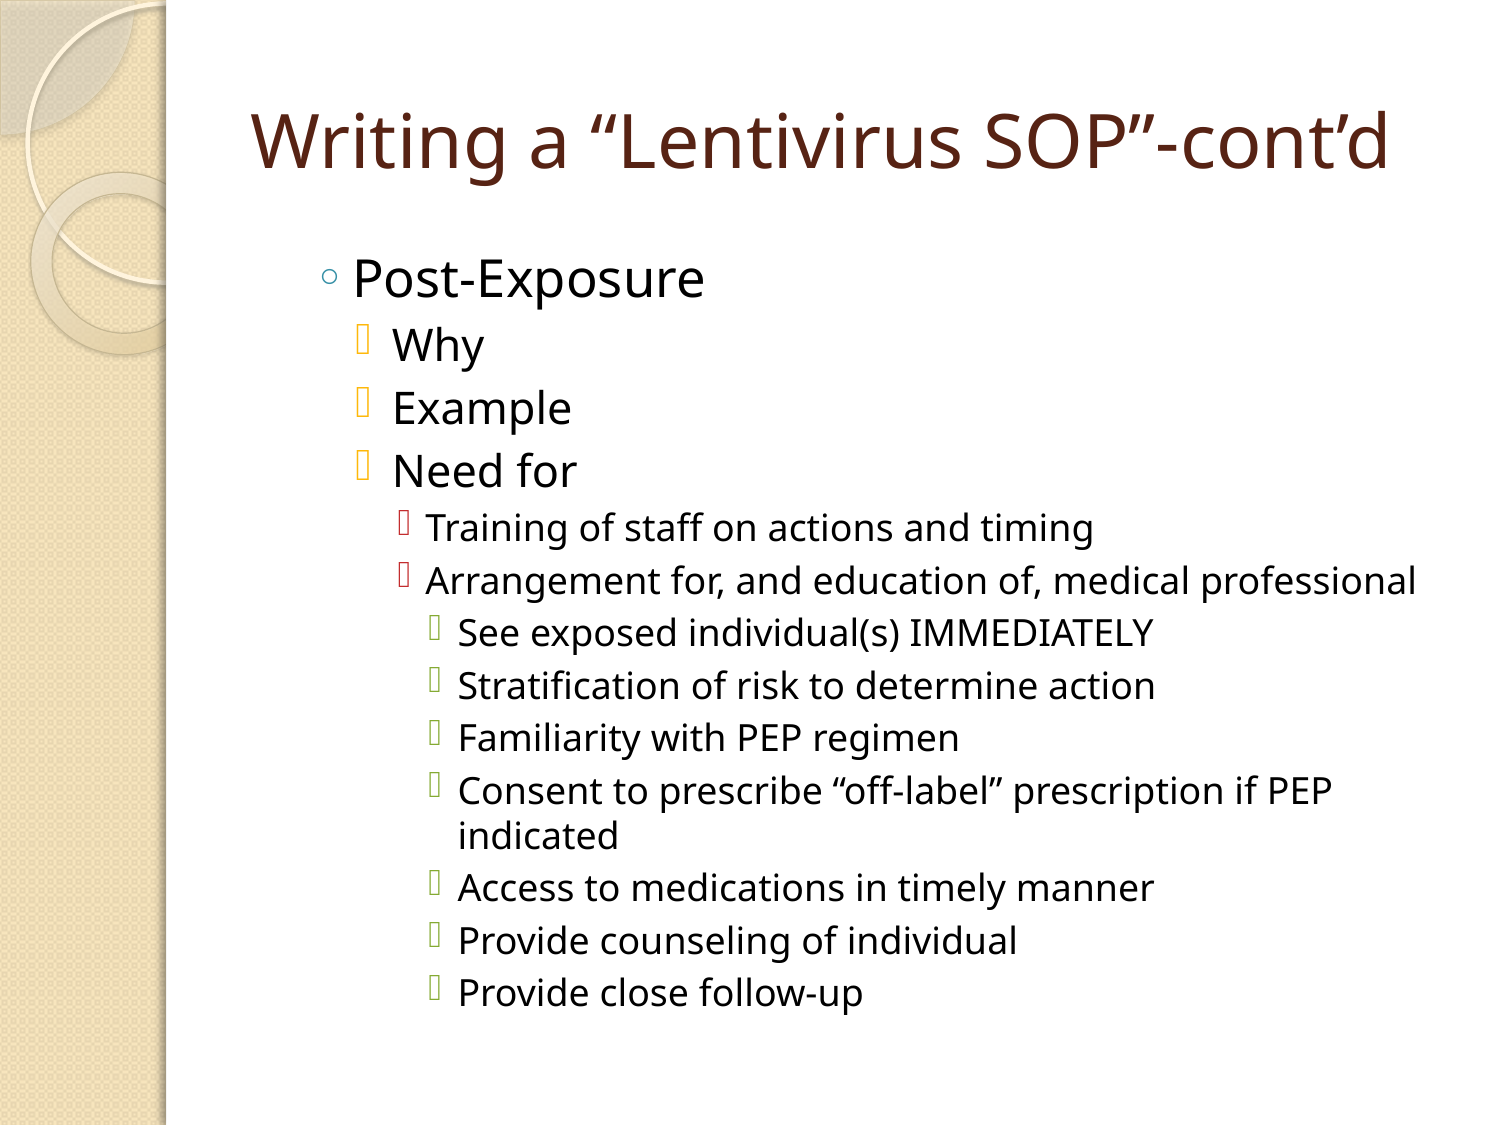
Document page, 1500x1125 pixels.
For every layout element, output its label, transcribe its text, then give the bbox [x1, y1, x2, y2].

title Writing a “Lentivirus SOP”-cont’d [235, 45, 1466, 233]
list Post-Exposure Why Example Need for Training of staff on actions and timing Arrangement for, and education of, medical professional See exposed individual(s) IMMEDIATELY Stratification of risk to determine action Familiarity with PEP regimen Consent to prescribe “off-label” prescription if PEP indicated Access to medications in timely manner Provide counseling of individual Provide close follow-up [235, 237, 1466, 1025]
